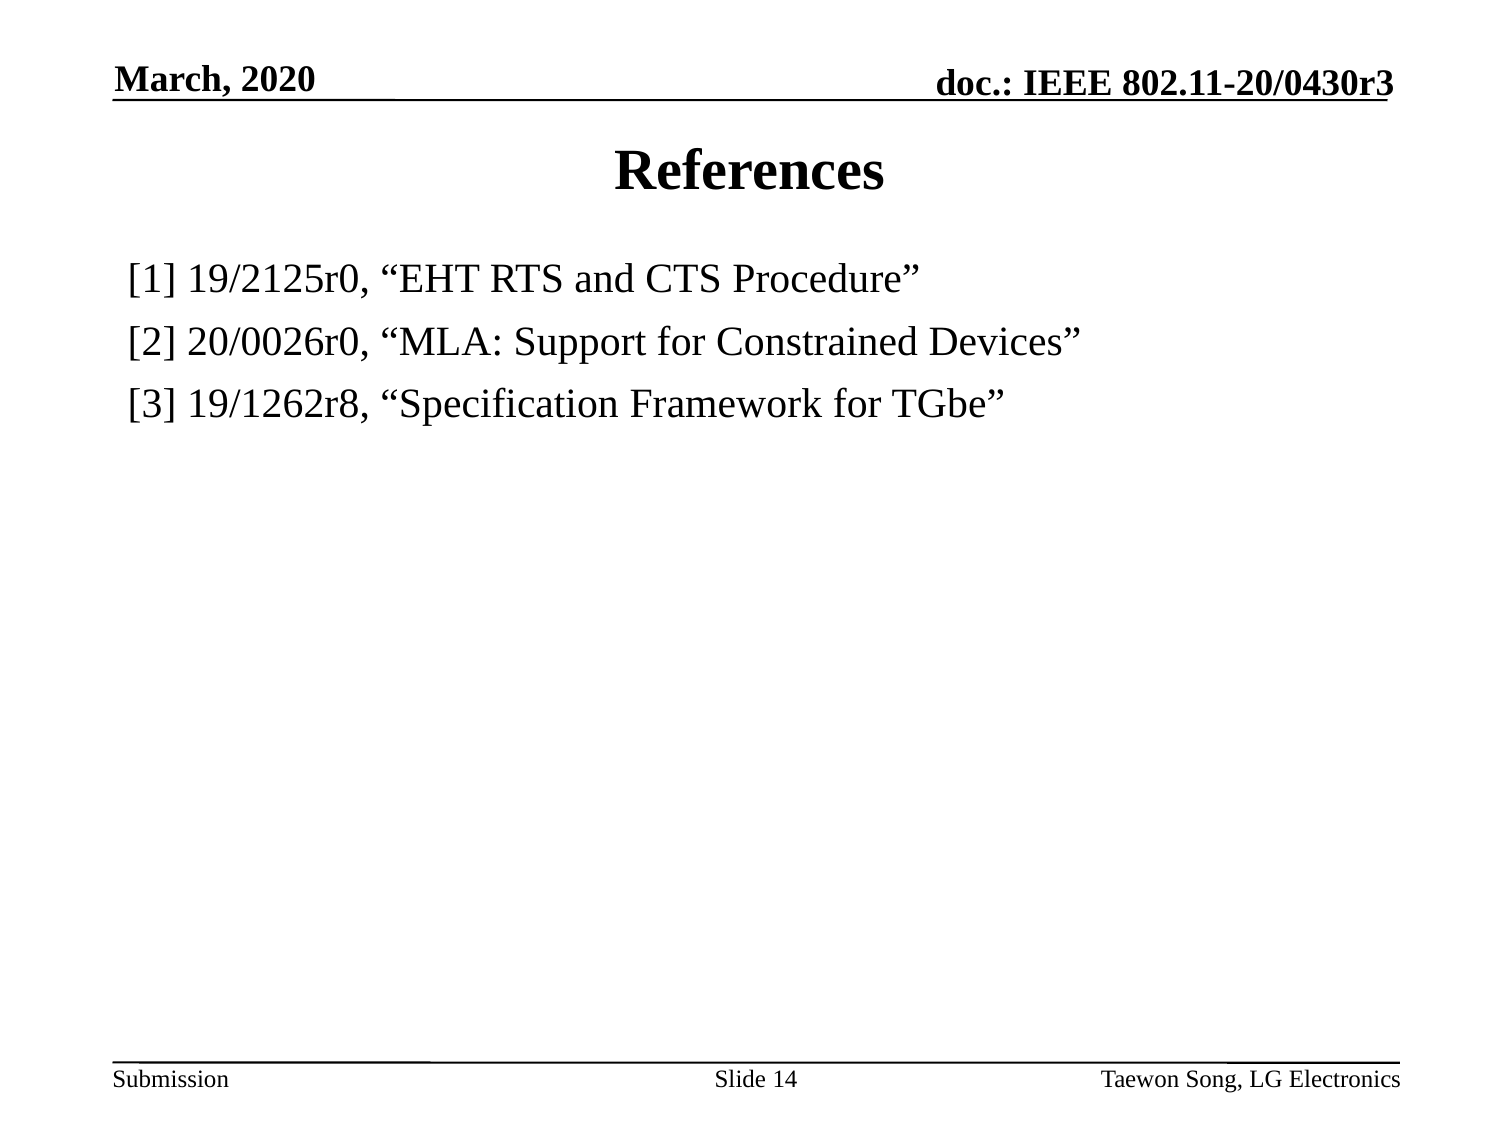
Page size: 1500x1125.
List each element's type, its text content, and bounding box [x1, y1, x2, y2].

footer Taewon Song, LG Electronics [878, 1061, 1402, 1093]
slide_number Slide 14 [712, 1061, 800, 1123]
title References [112, 112, 1388, 221]
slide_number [114, 54, 423, 100]
list [1] 19/2125r0, “EHT RTS and CTS Procedure” [2] 20/0026r0, “MLA: Support for Constrained Devices” [3] 19/1262r8, “Specification Framework for TGbe” [112, 243, 1388, 1000]
